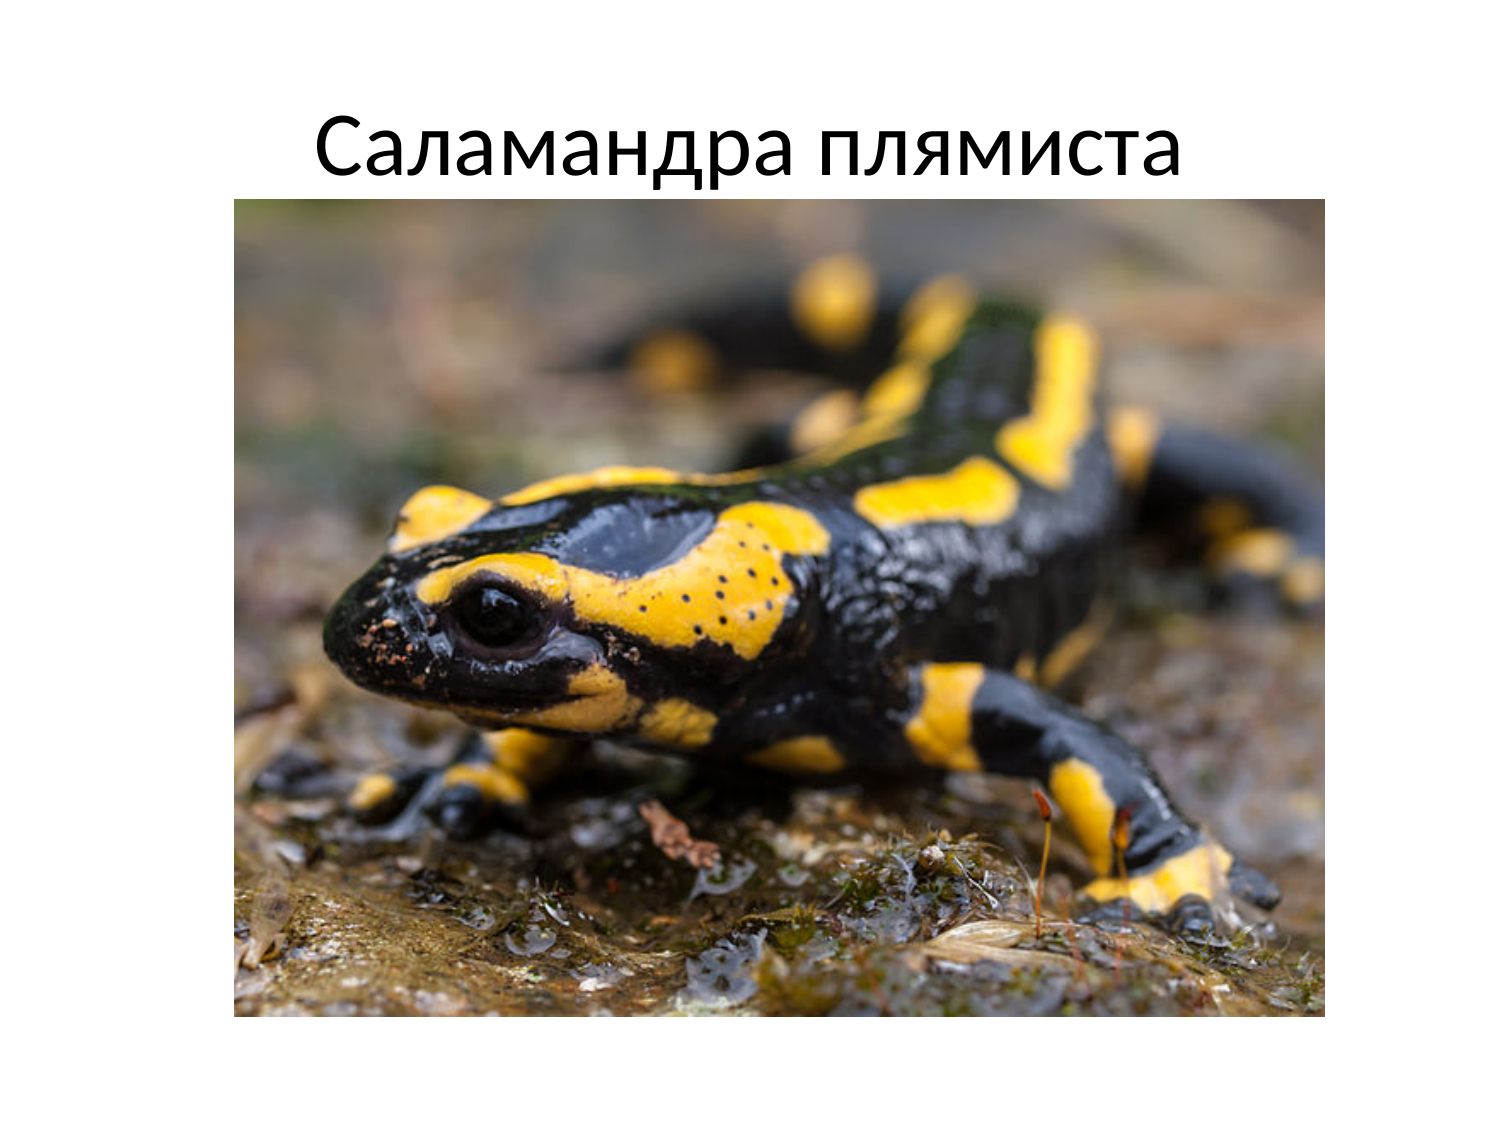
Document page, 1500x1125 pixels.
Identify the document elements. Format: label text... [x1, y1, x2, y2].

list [234, 198, 1325, 1017]
title Саламандра плямиста [75, 45, 1425, 233]
